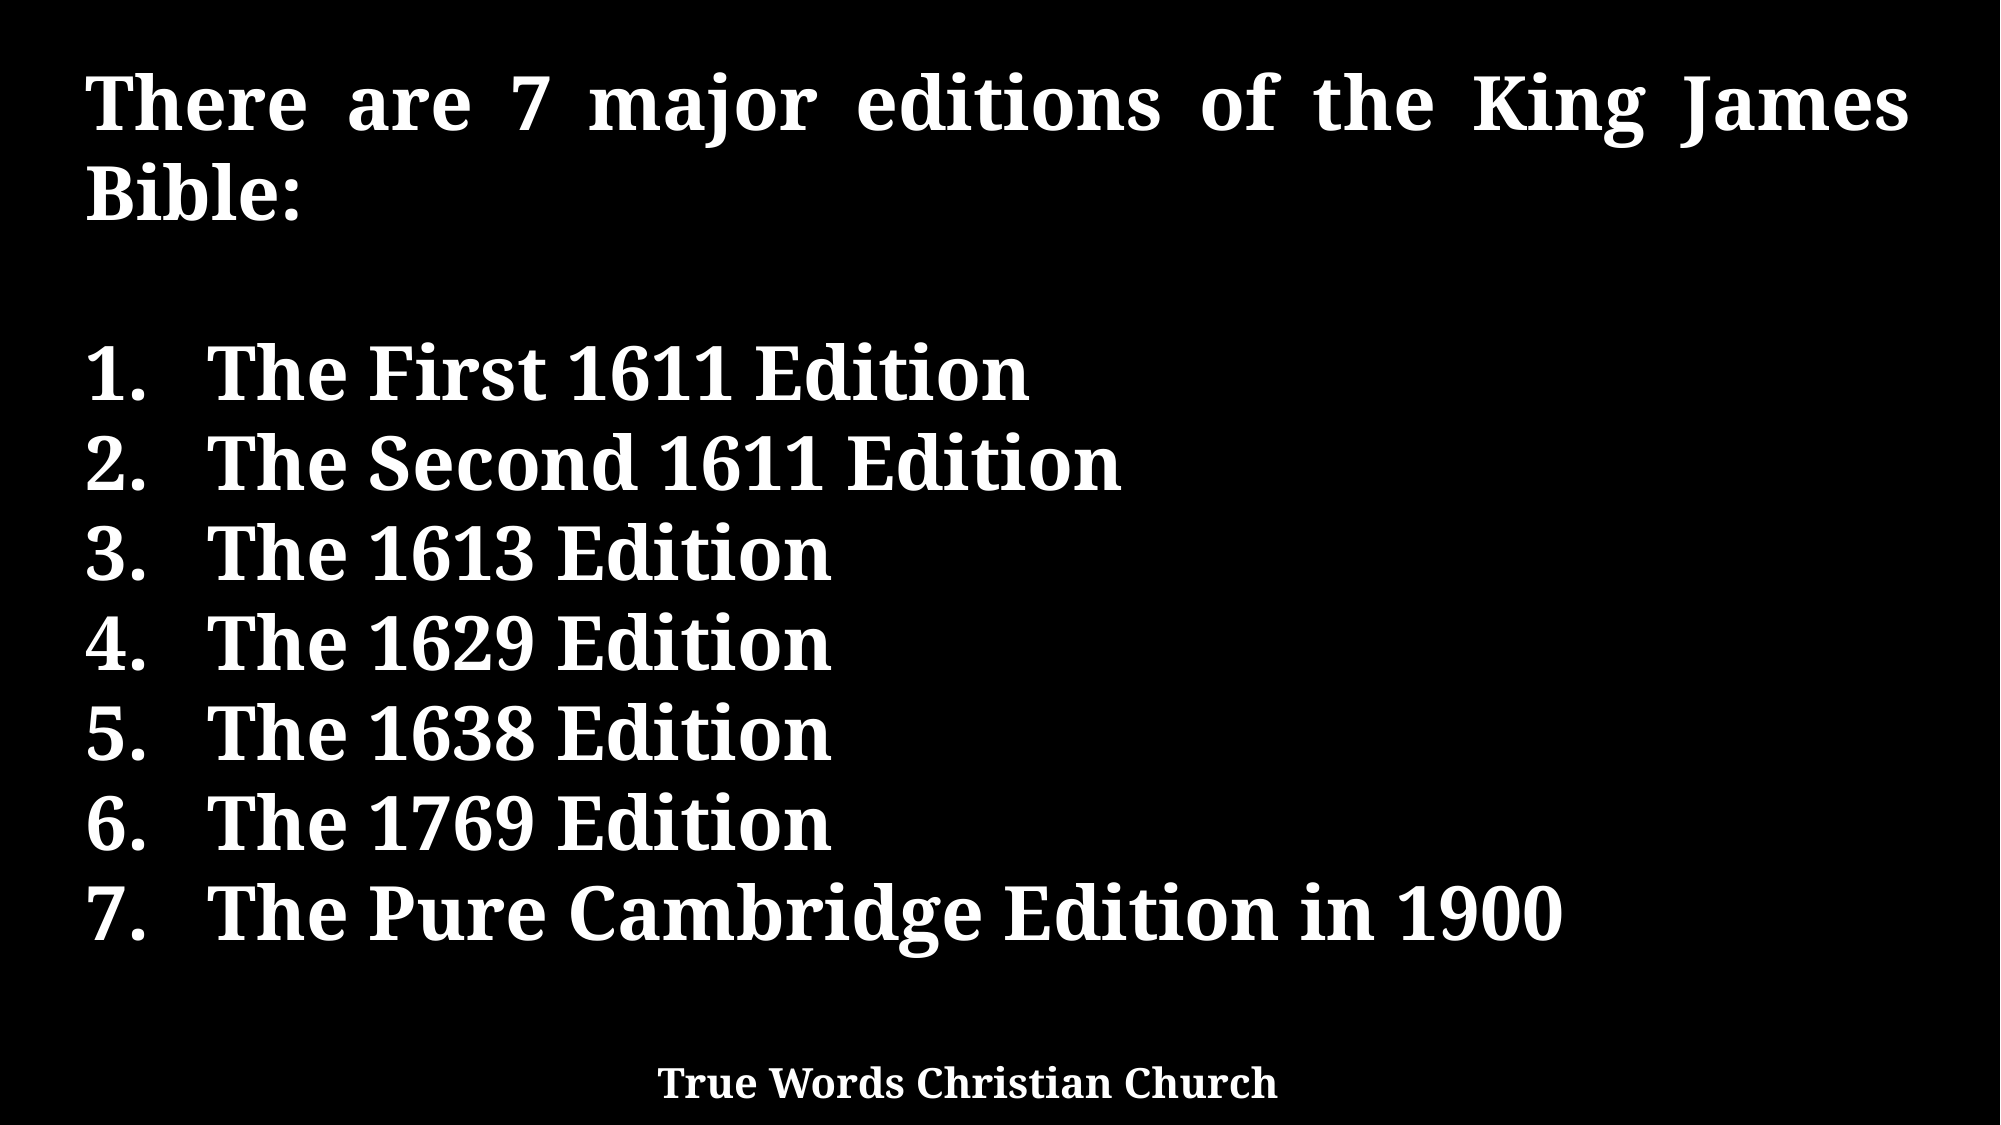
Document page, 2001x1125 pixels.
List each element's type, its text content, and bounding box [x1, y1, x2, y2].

text_box True Words Christian Church [642, 1049, 1294, 1114]
text_box There are 7 major editions of the King James Bible: The First 1611 Edition The Second 1611 Edition The 1613 Edition The 1629 Edition The 1638 Edition The 1769 Edition The Pure Cambridge Edition in 1900 [71, 48, 1928, 963]
